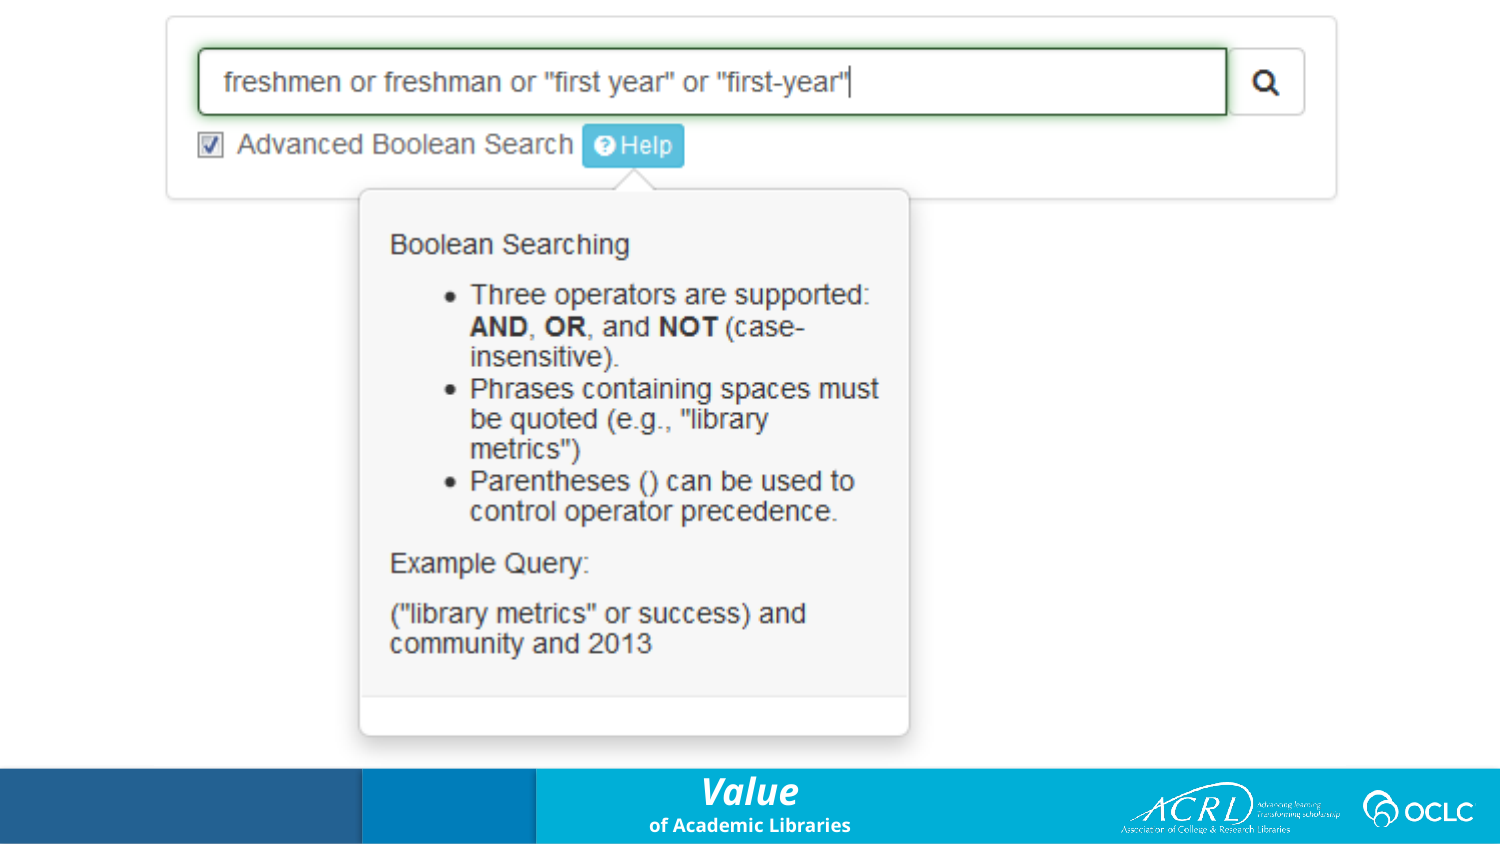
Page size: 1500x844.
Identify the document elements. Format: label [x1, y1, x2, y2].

picture [154, 8, 1346, 766]
